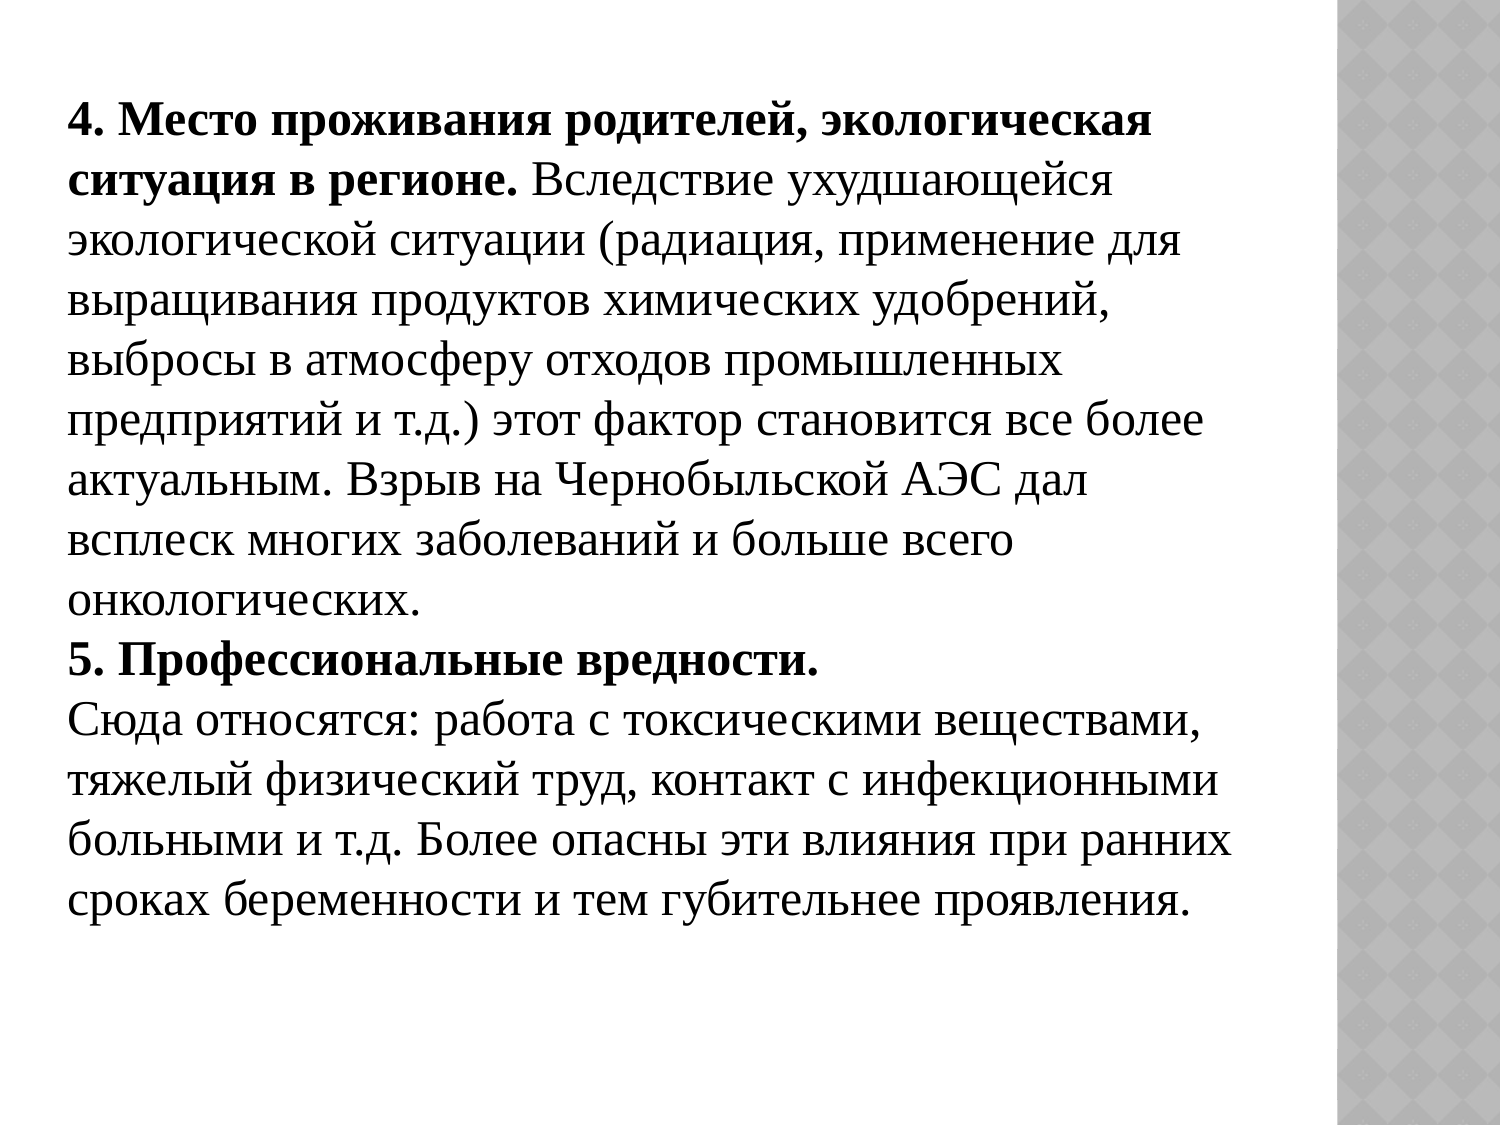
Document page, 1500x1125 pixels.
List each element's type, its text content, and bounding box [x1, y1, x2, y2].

text_box 4. Место проживания родителей, экологическая ситуация в регионе. Вследствие ухудшающейся экологической ситуации (радиация, применение для выращивания продуктов химических удобрений, выбросы в атмосферу отходов промышленных предприятий и т.д.) этот фактор становится все более актуальным. Взрыв на Чернобыльской АЭС дал всплеск многих заболеваний и больше всего онкологических. 5. Профессиональные вредности. Сюда относятся: работа с токсическими веществами, тяжелый физический труд, контакт с инфекционными больными и т.д. Более опасны эти влияния при ранних сроках беременности и тем губительнее проявления. [53, 78, 1270, 933]
